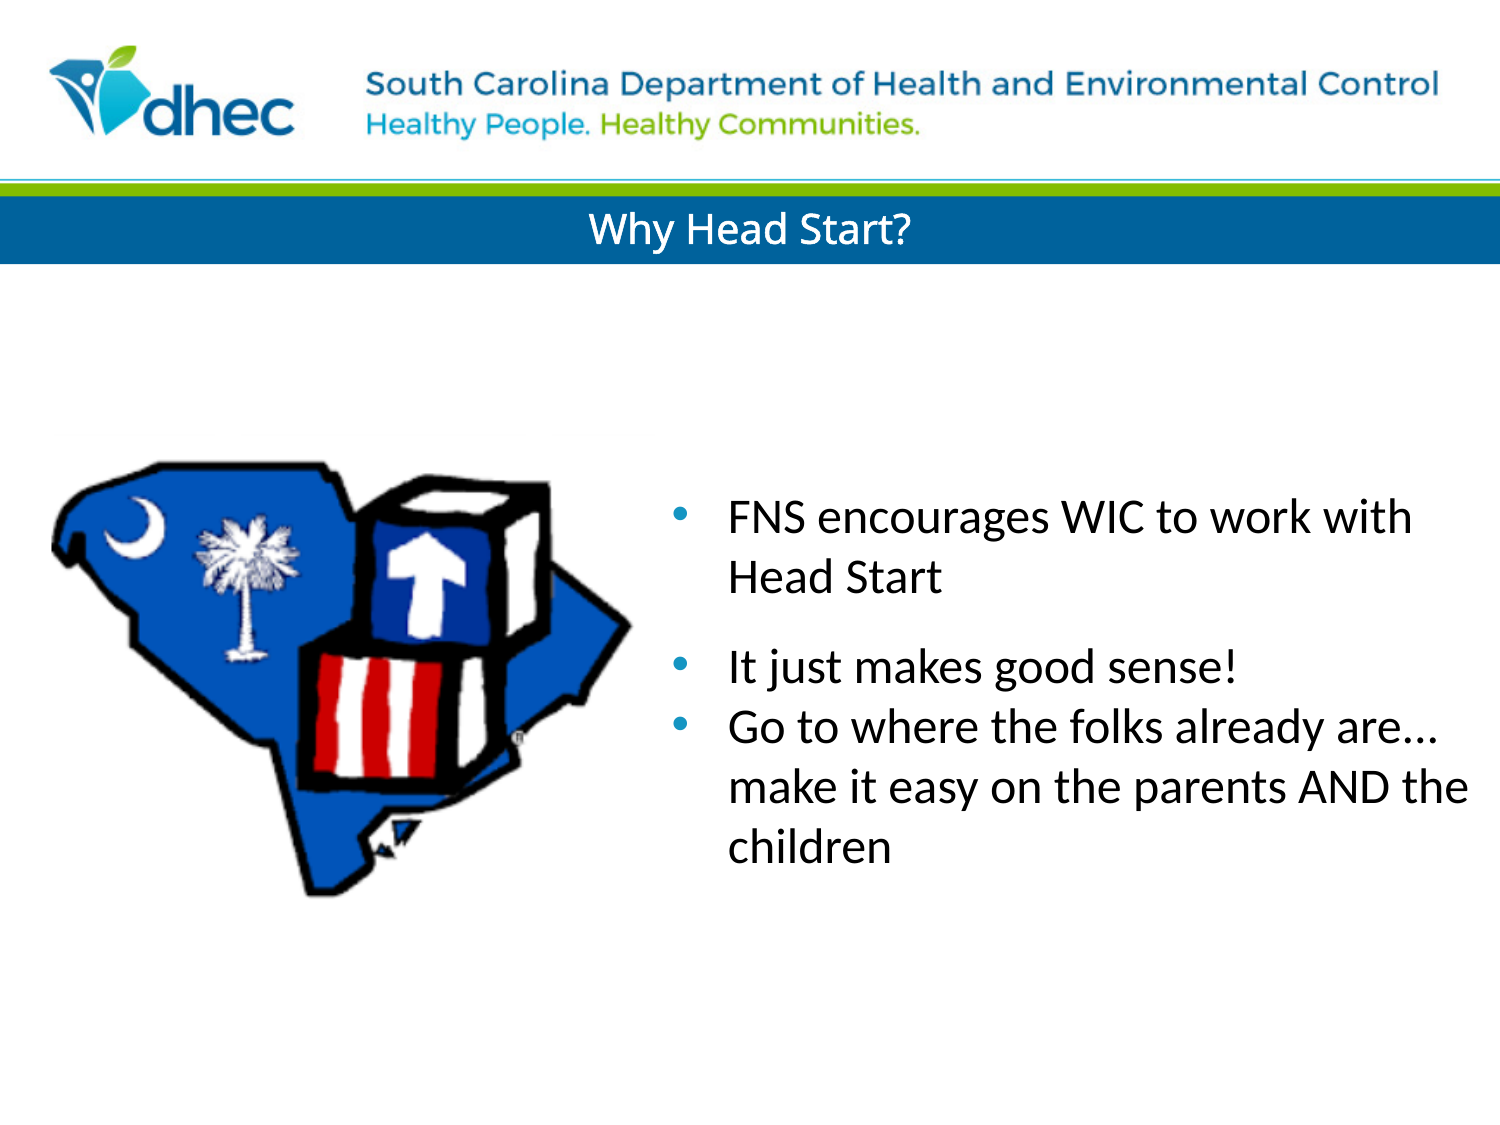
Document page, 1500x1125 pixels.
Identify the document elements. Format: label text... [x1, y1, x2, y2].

picture [0, 265, 1500, 1125]
text_box Why Head Start? [0, 196, 1500, 265]
picture [0, 0, 1500, 183]
text_box FNS encourages WIC to work with Head Start It just makes good sense! Go to where the folks already are... make it easy on the parents AND the children [656, 475, 1500, 652]
